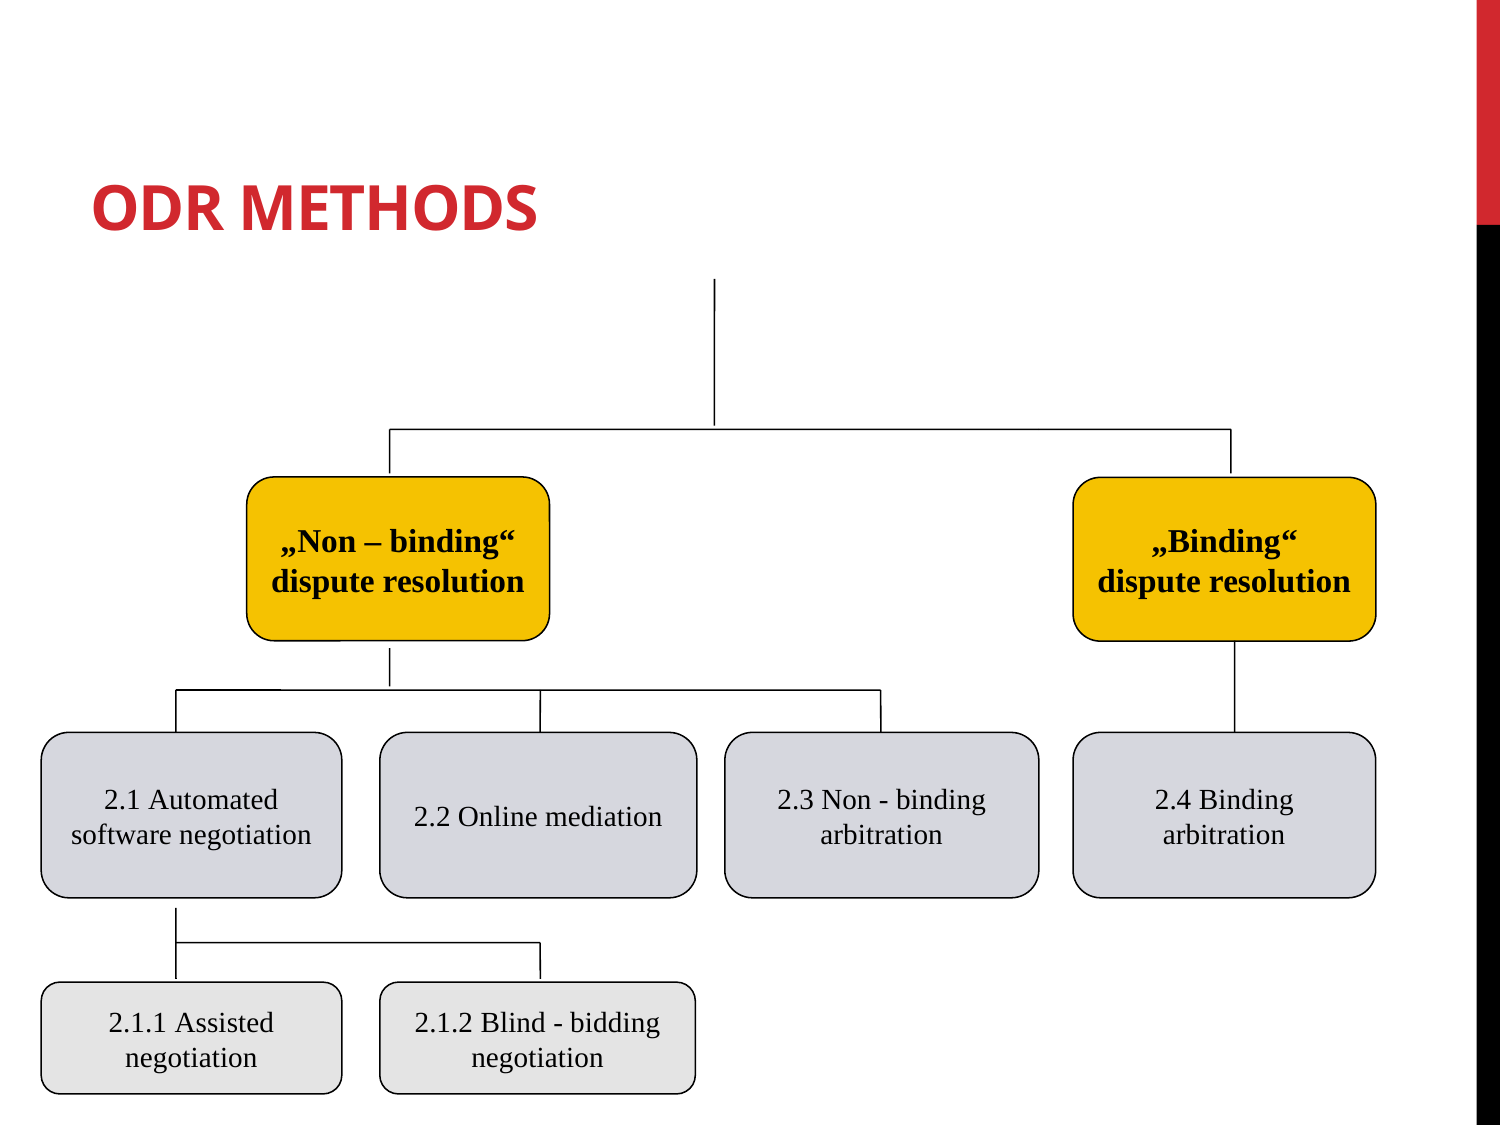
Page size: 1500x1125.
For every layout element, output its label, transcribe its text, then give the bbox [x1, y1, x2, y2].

title ODR Methods [75, 25, 1025, 250]
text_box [40, 278, 1377, 1095]
